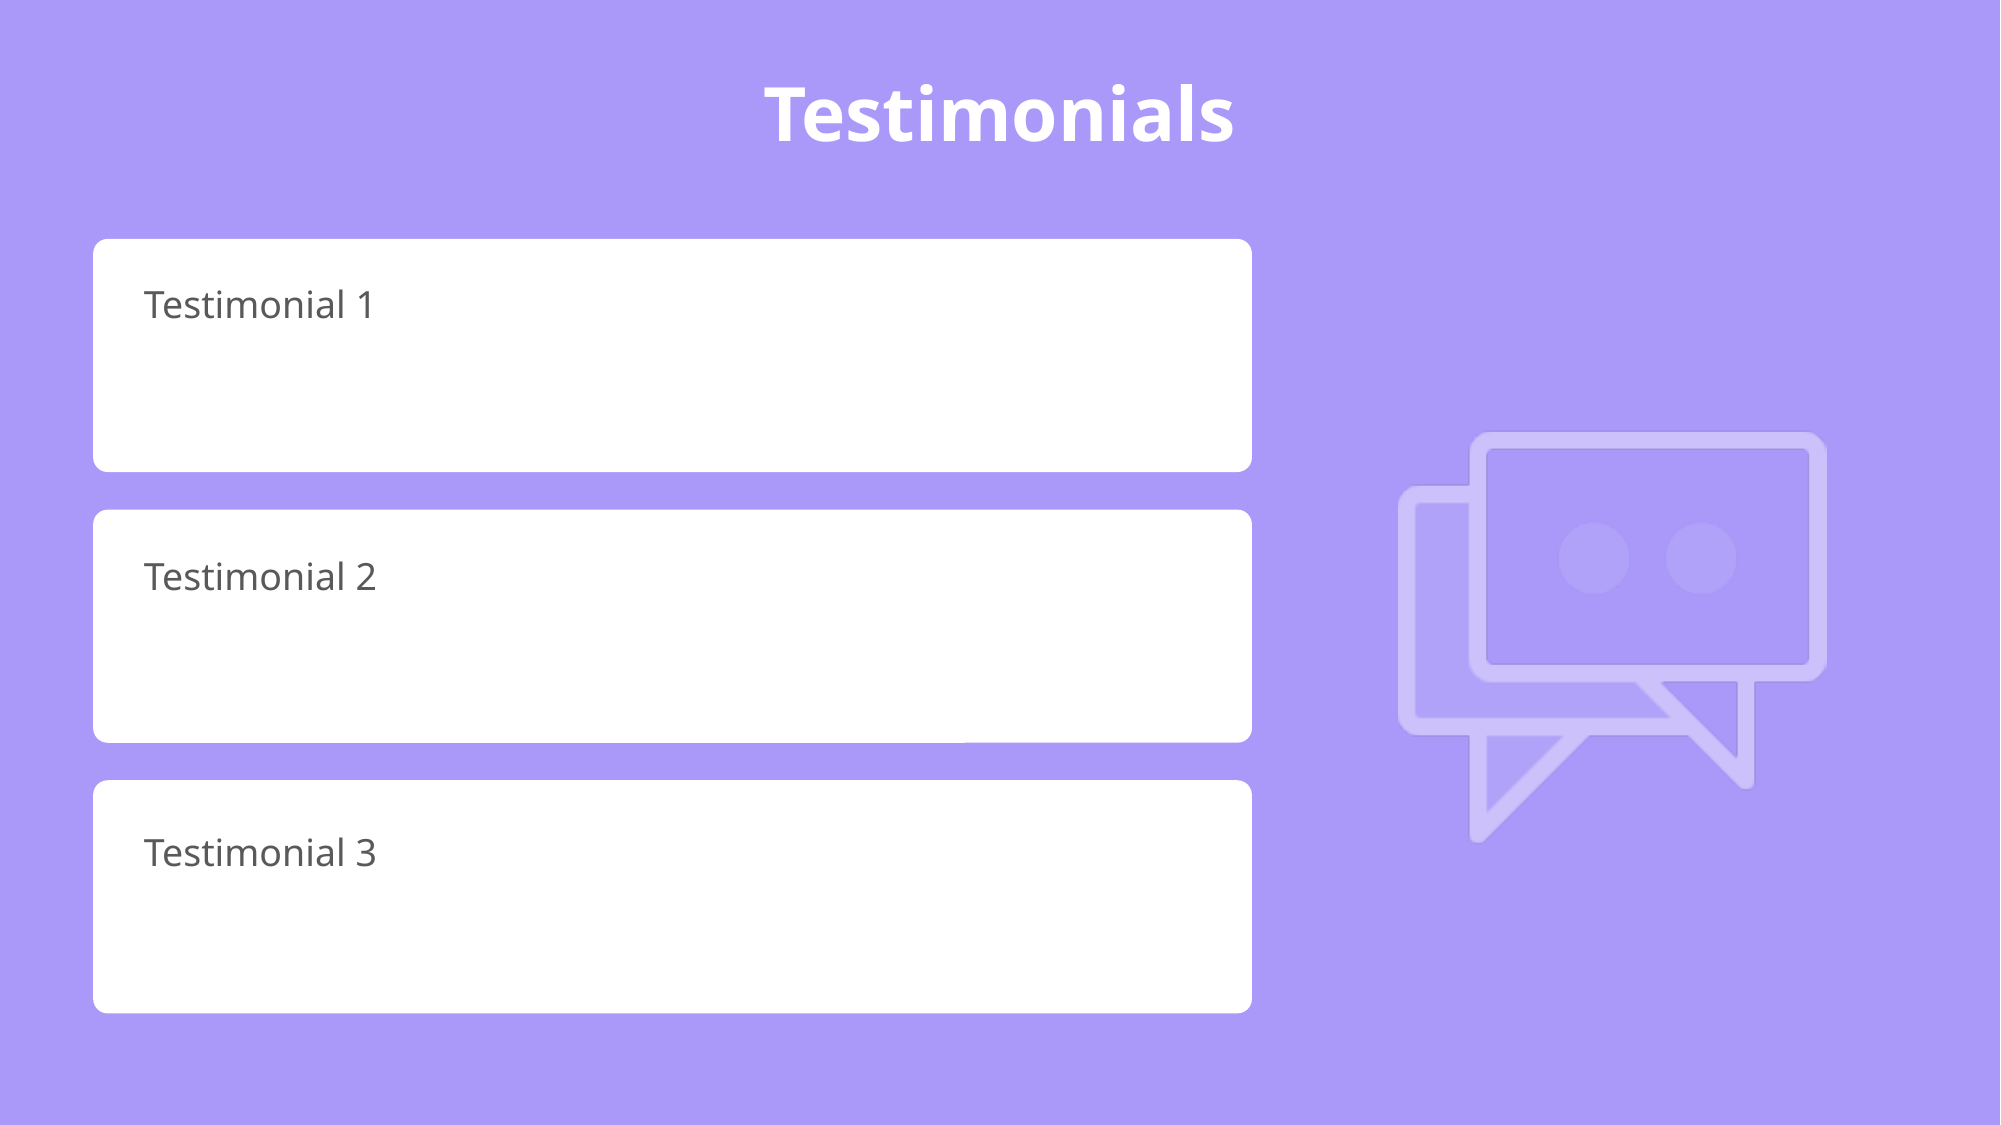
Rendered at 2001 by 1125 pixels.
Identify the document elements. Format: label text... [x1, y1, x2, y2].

text_box Testimonial 3 [129, 821, 1209, 881]
text_box [92, 237, 1254, 474]
text_box Testimonial 1 [129, 273, 1209, 334]
picture [1398, 423, 1827, 853]
text_box Testimonial 2 [129, 545, 1209, 606]
text_box [92, 779, 1254, 1015]
text_box [92, 508, 1254, 744]
text_box Testimonials [151, 59, 1848, 165]
